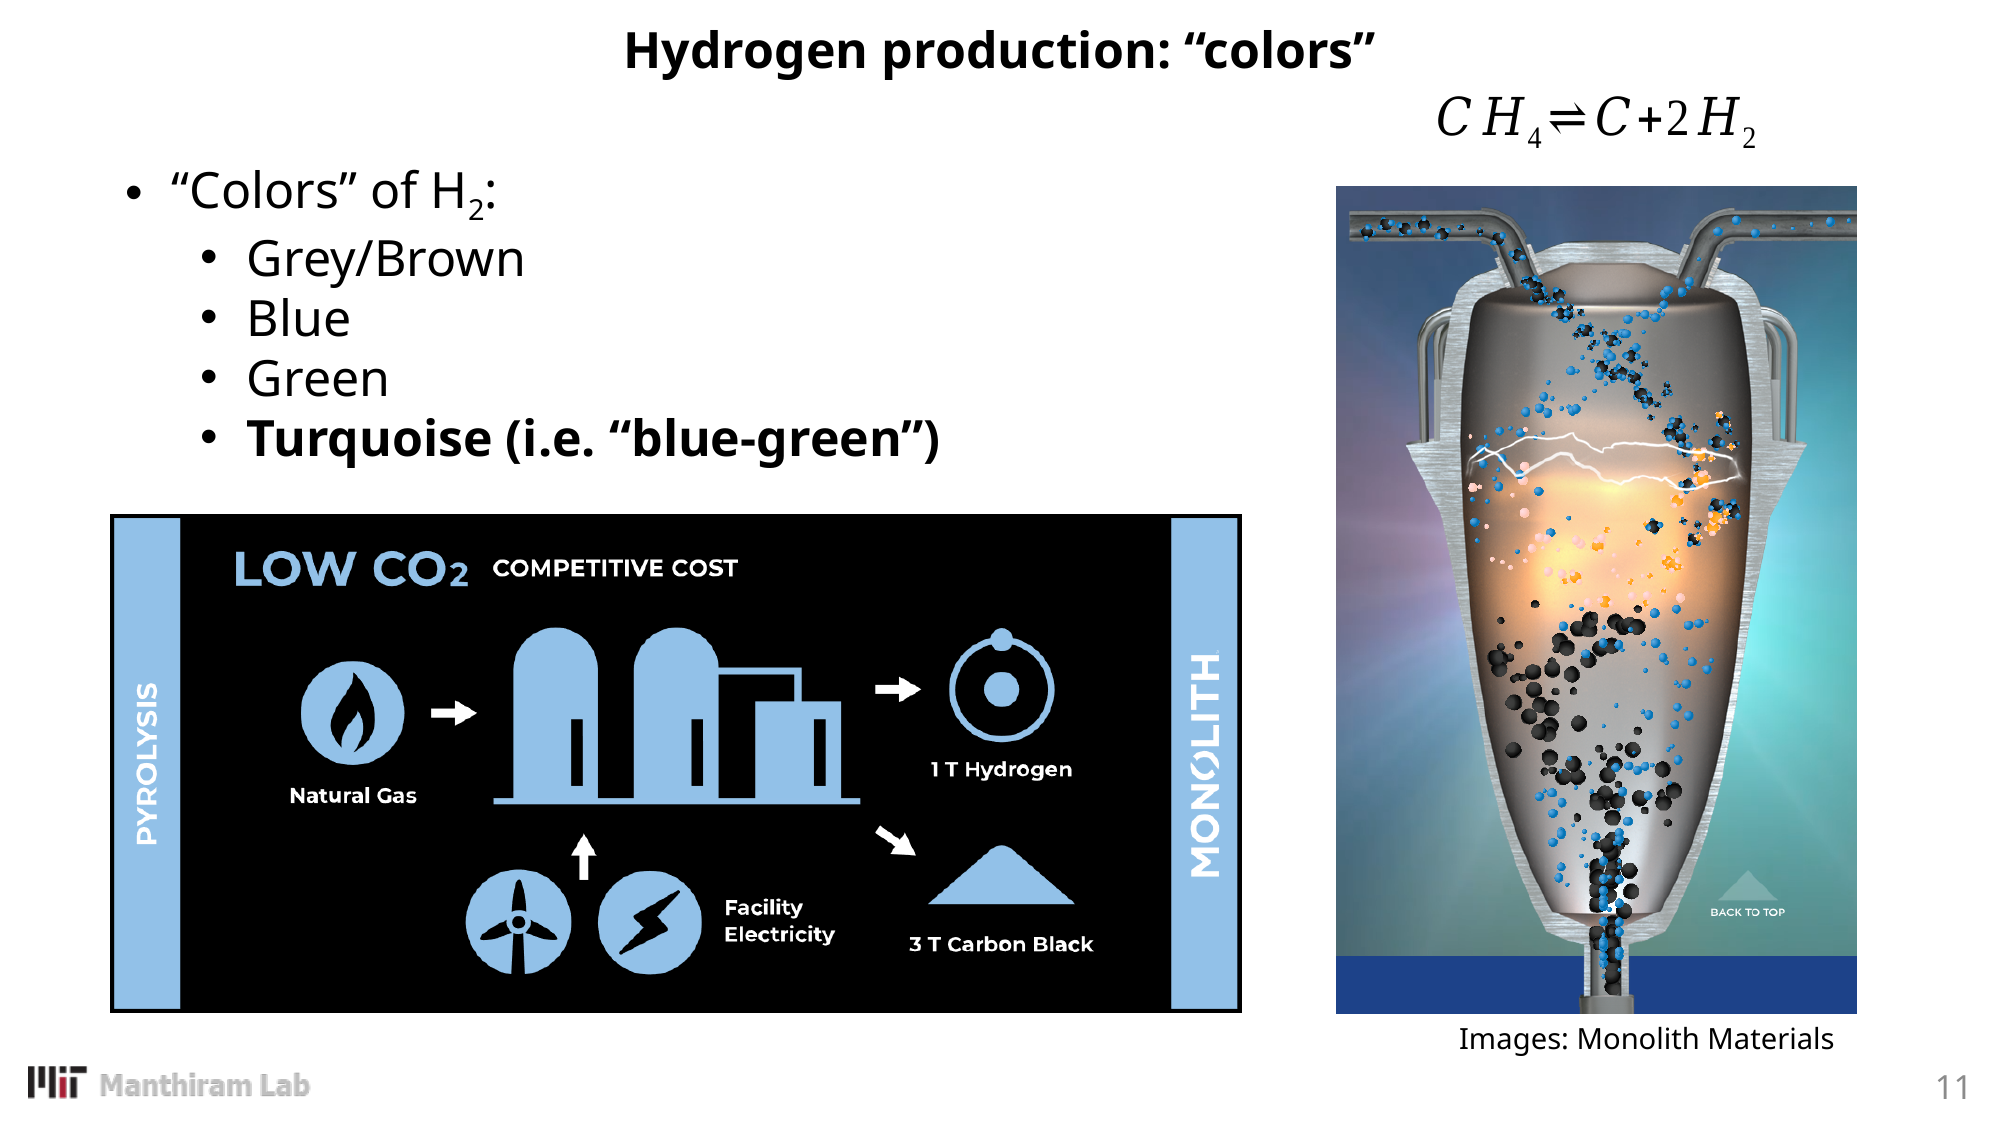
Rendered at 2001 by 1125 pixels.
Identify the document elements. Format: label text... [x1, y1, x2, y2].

picture [110, 514, 1242, 1014]
slide_number 11 [1537, 1058, 1988, 1119]
picture [28, 1057, 333, 1119]
text_box “Colors” of H2: Grey/Brown Blue Green Turquoise (i.e. “blue-green”) [110, 151, 1890, 474]
title Hydrogen production: “colors” [0, 0, 2000, 104]
text_box Images: Monolith Materials [1444, 1014, 1850, 1063]
picture [1336, 186, 1857, 1014]
